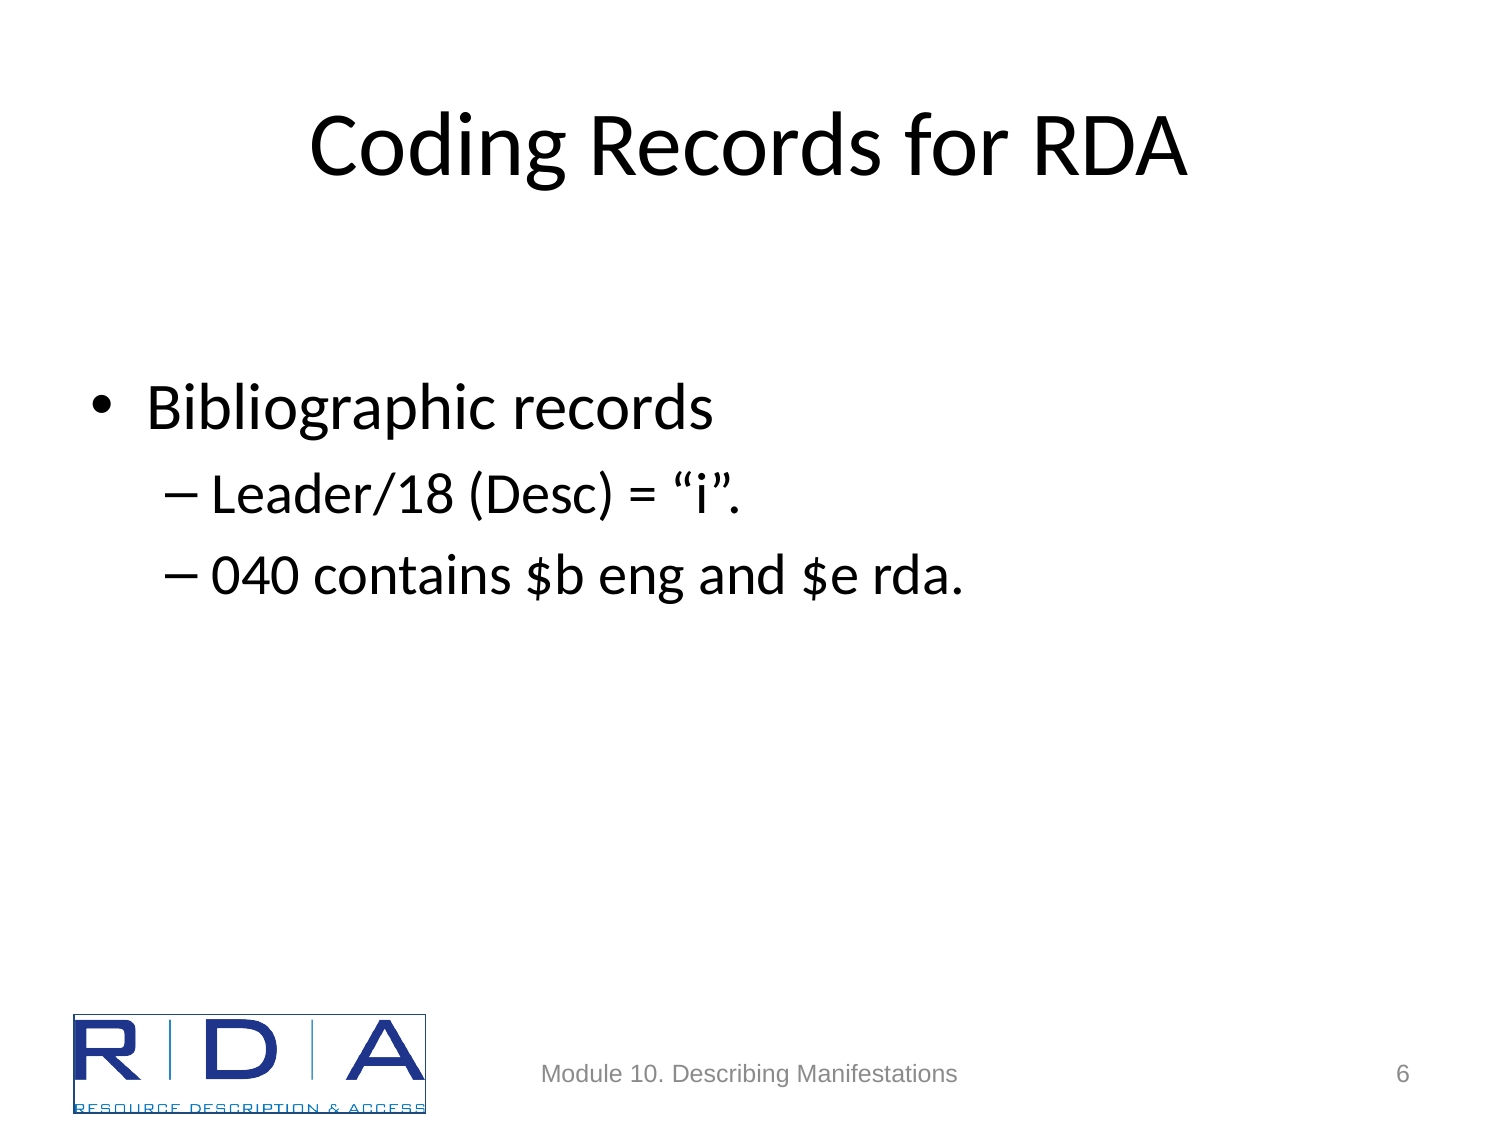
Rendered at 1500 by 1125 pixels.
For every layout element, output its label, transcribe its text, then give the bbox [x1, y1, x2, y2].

footer Module 10. Describing Manifestations [512, 1042, 988, 1103]
title Coding Records for RDA [75, 45, 1425, 233]
picture [75, 1015, 425, 1112]
slide_number 6 [1074, 1042, 1425, 1103]
list Bibliographic records Leader/18 (Desc) = “i”. 040 contains $b eng and $e rda. [75, 262, 1425, 1005]
